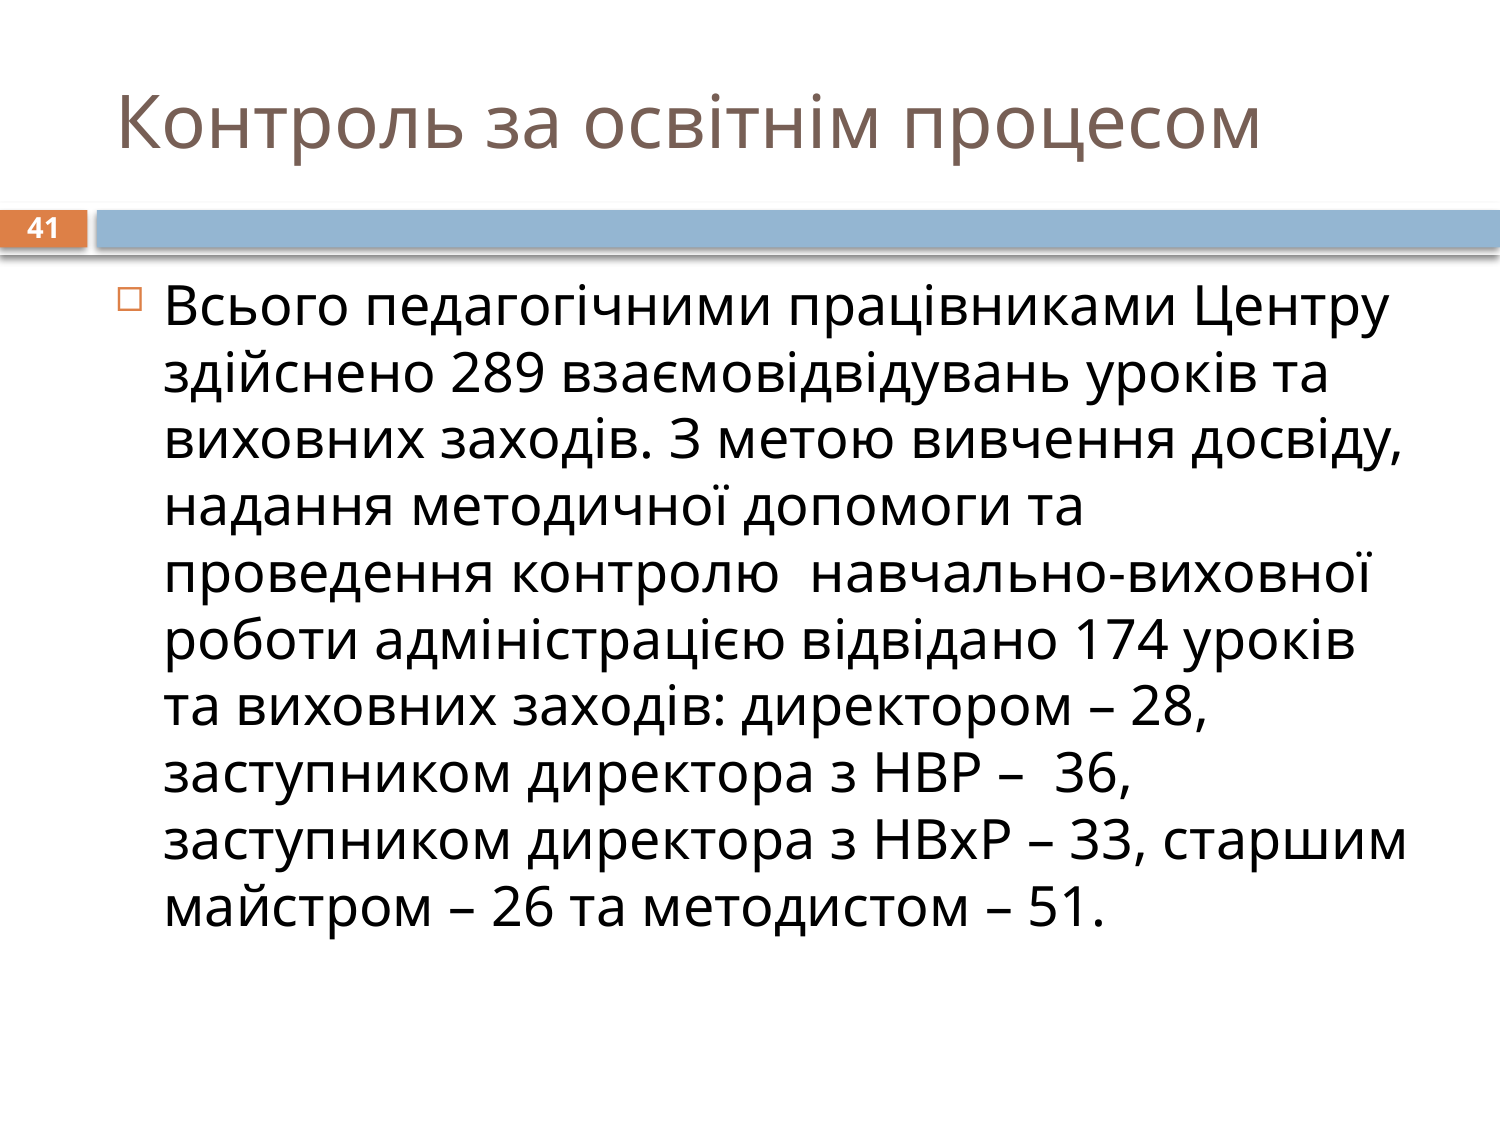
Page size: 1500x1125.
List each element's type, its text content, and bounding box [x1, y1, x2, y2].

title Контроль за освітнім процесом [100, 37, 1438, 200]
slide_number 41 [0, 208, 88, 249]
list Всього педагогічними працівниками Центру здійснено 289 взаємовідвідувань уроків та виховних заходів. З метою вивчення досвіду, надання методичної допомоги та проведення контролю навчально-виховної роботи адміністрацією відвідано 174 уроків та виховних заходів: директором – 28, заступником директора з НВР – 36, заступником директора з НВхР – 33, старшим майстром – 26 та методистом – 51. [100, 262, 1438, 1000]
